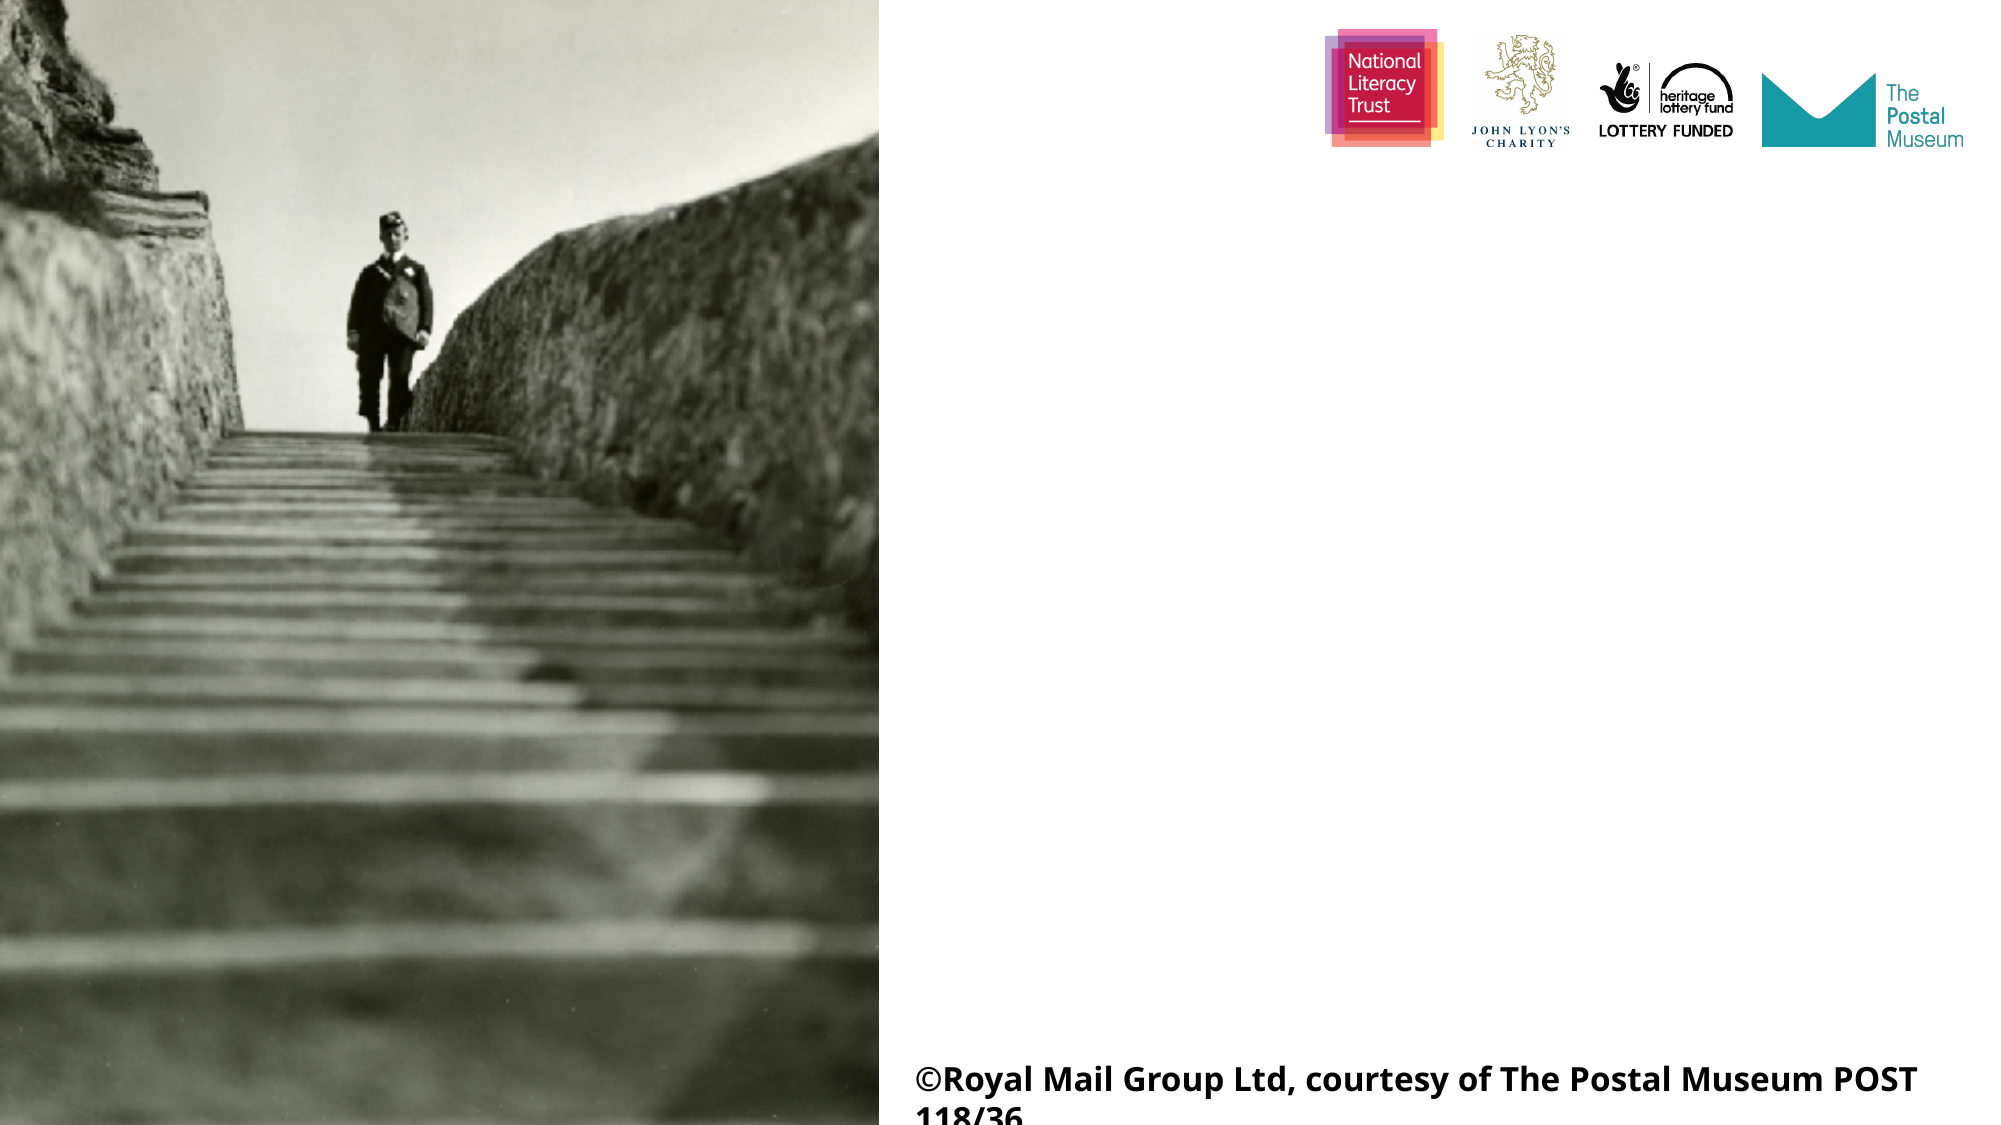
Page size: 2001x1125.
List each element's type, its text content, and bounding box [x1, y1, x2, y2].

text_box ©Royal Mail Group Ltd, courtesy of The Postal Museum POST 118/36 [899, 1050, 2000, 1125]
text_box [1325, 29, 1963, 147]
picture [0, 0, 879, 1125]
